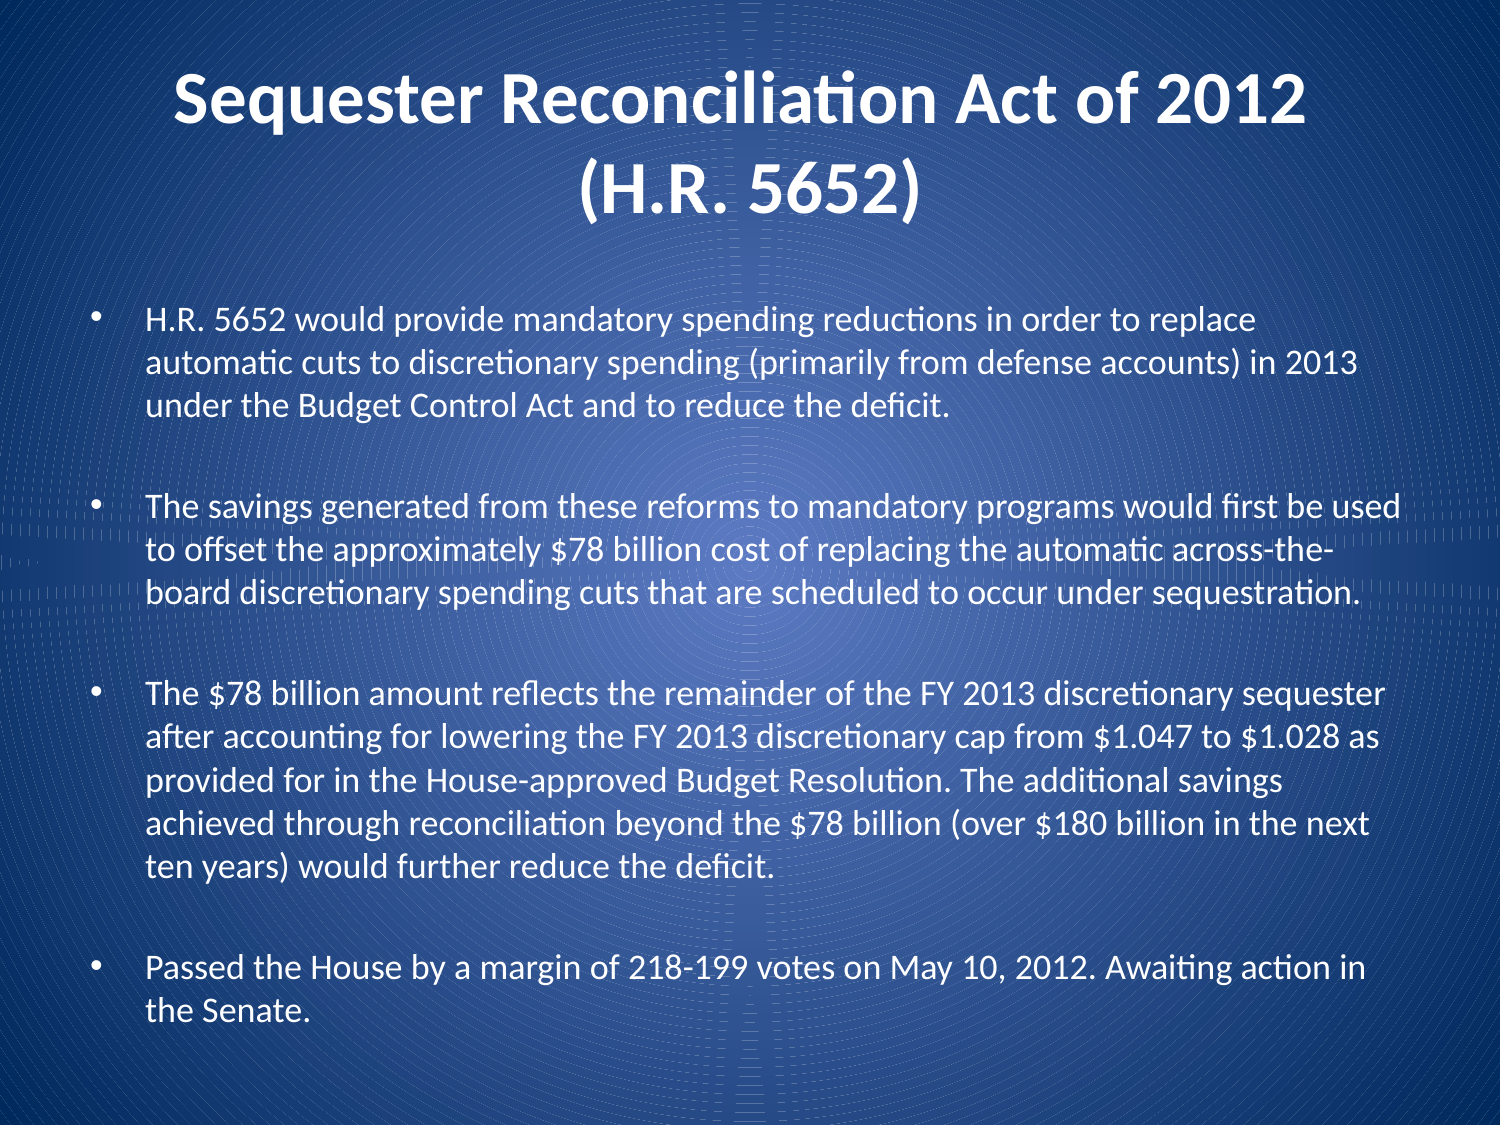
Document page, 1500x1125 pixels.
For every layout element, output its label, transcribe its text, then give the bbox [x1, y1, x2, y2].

list H.R. 5652 would provide mandatory spending reductions in order to replace automatic cuts to discretionary spending (primarily from defense accounts) in 2013 under the Budget Control Act and to reduce the deficit. The savings generated from these reforms to mandatory programs would first be used to offset the approximately $78 billion cost of replacing the automatic across-the-board discretionary spending cuts that are scheduled to occur under sequestration. The $78 billion amount reflects the remainder of the FY 2013 discretionary sequester after accounting for lowering the FY 2013 discretionary cap from $1.047 to $1.028 as provided for in the House-approved Budget Resolution. The additional savings achieved through reconciliation beyond the $78 billion (over $180 billion in the next ten years) would further reduce the deficit. Passed the House by a margin of 218-199 votes on May 10, 2012. Awaiting action in the Senate. [75, 287, 1425, 1050]
title Sequester Reconciliation Act of 2012 (H.R. 5652) [75, 45, 1425, 233]
